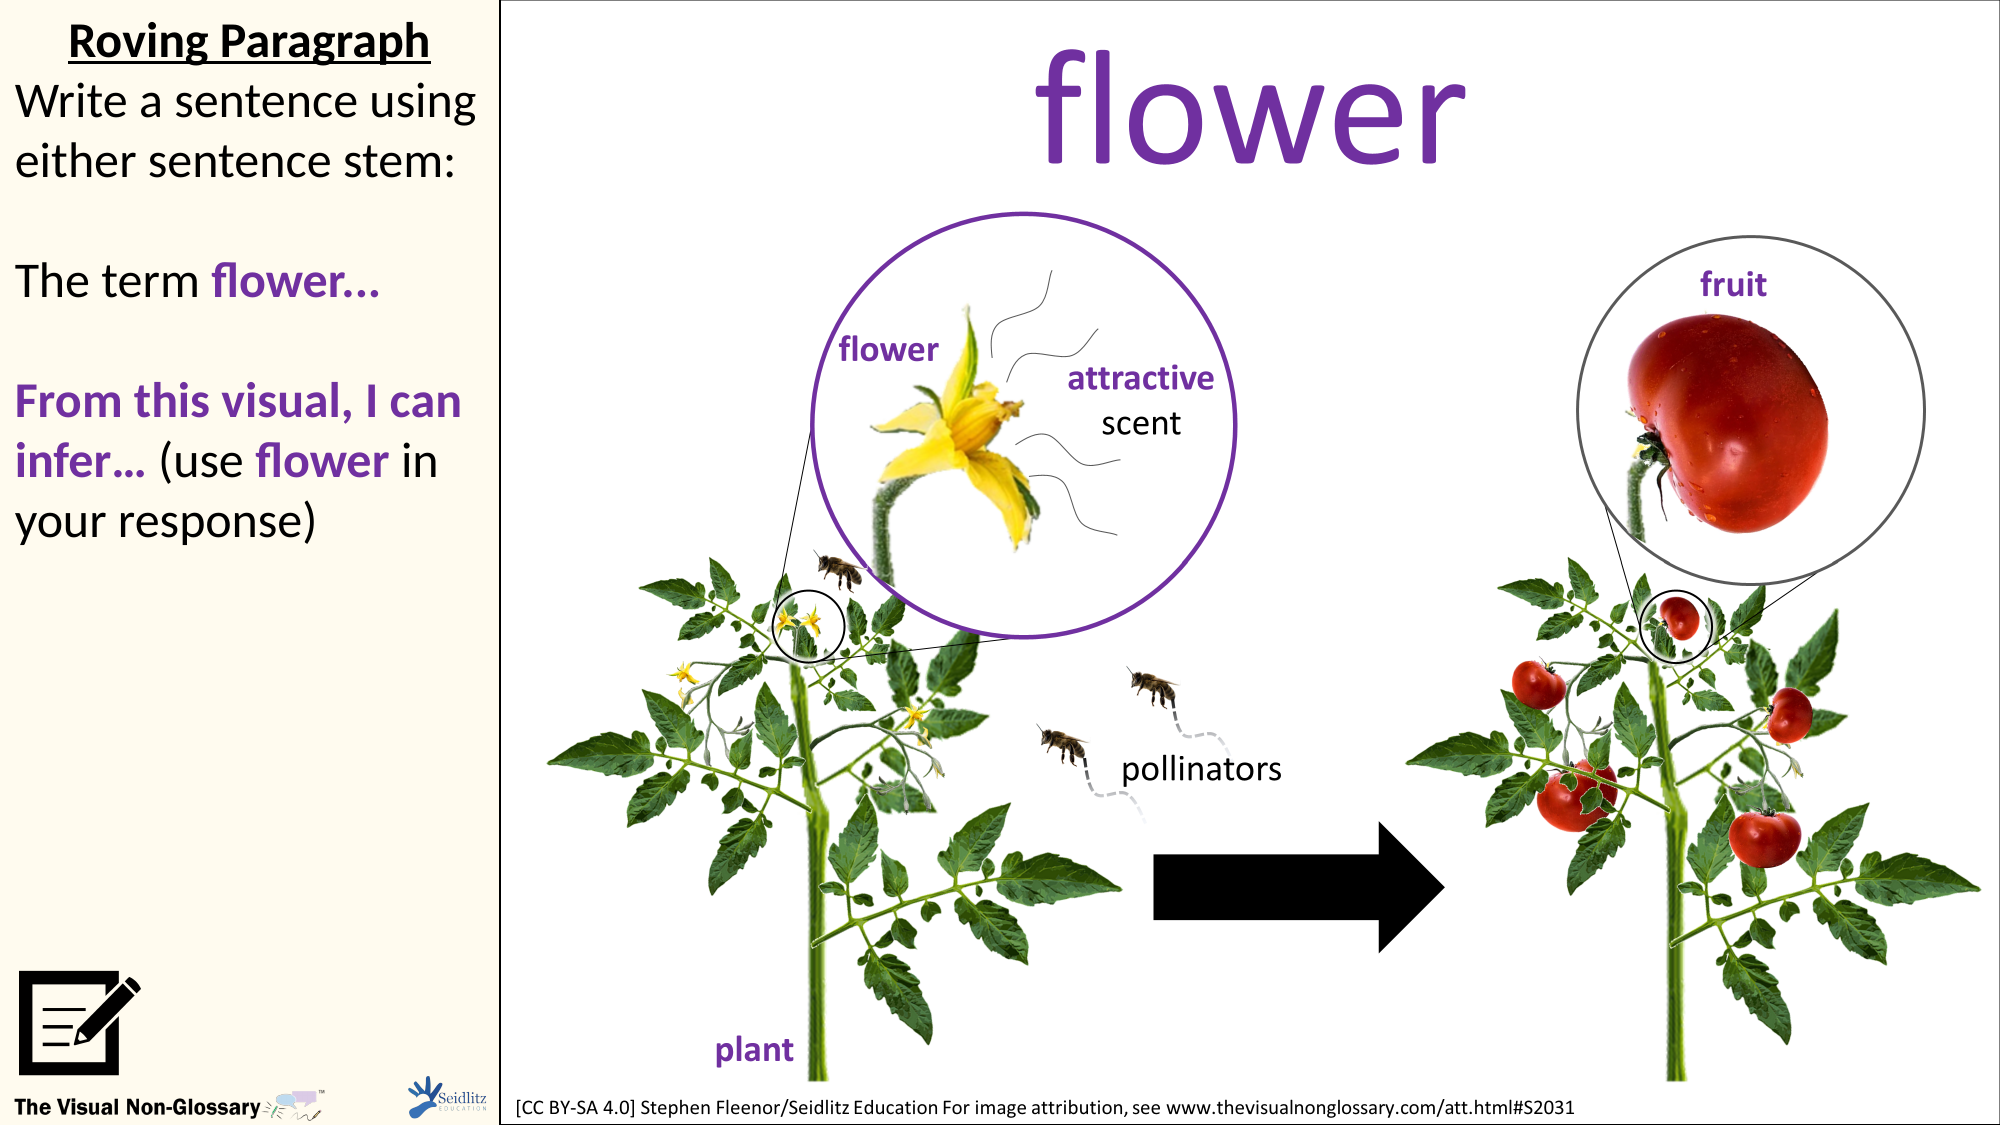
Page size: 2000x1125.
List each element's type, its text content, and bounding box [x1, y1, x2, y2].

text_box Roving Paragraph​ [53, 0, 446, 59]
text_box Write a sentence using either sentence stem: The term flower... From this visual, I can infer… (use flower in your response) [0, 59, 494, 555]
picture [0, 961, 328, 1125]
picture [403, 1073, 495, 1125]
picture [499, 0, 2000, 1125]
